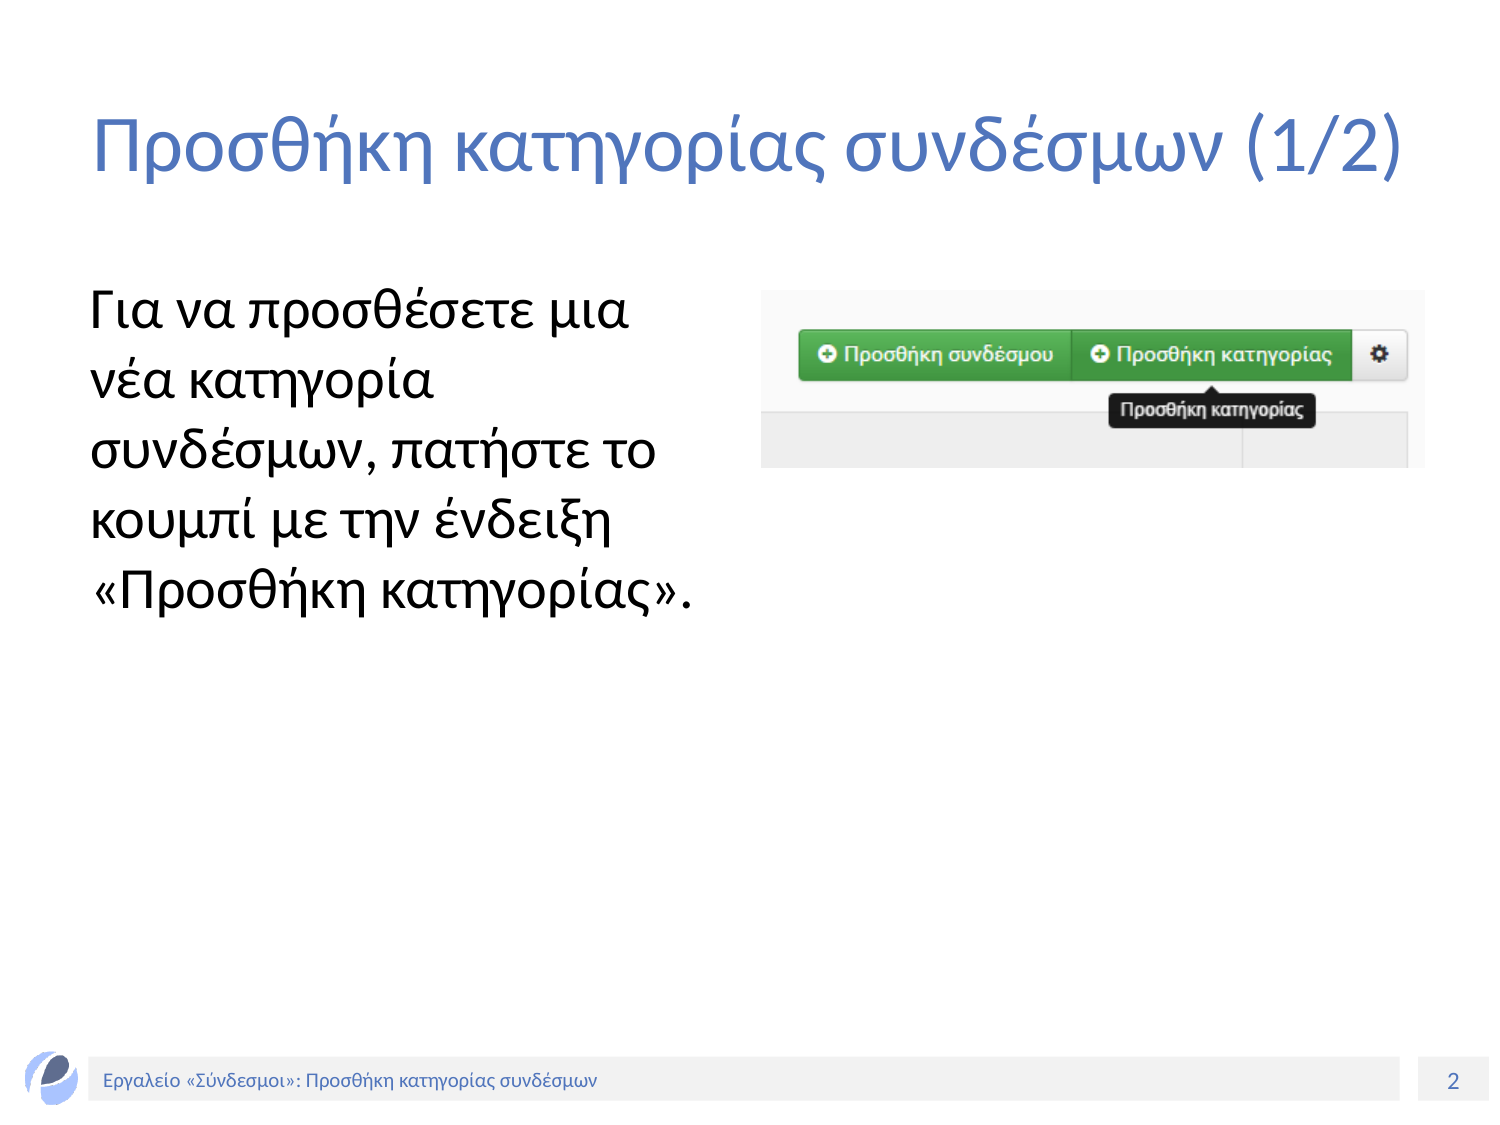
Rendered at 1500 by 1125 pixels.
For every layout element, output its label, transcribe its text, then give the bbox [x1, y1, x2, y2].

title Προσθήκη κατηγορίας συνδέσμων (1/2) [75, 45, 1425, 233]
list Για να προσθέσετε μια νέα κατηγορία συνδέσμων, πατήστε το κουμπί με την ένδειξη «Προσθήκη κατηγορίας». [75, 262, 738, 1005]
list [761, 290, 1425, 468]
